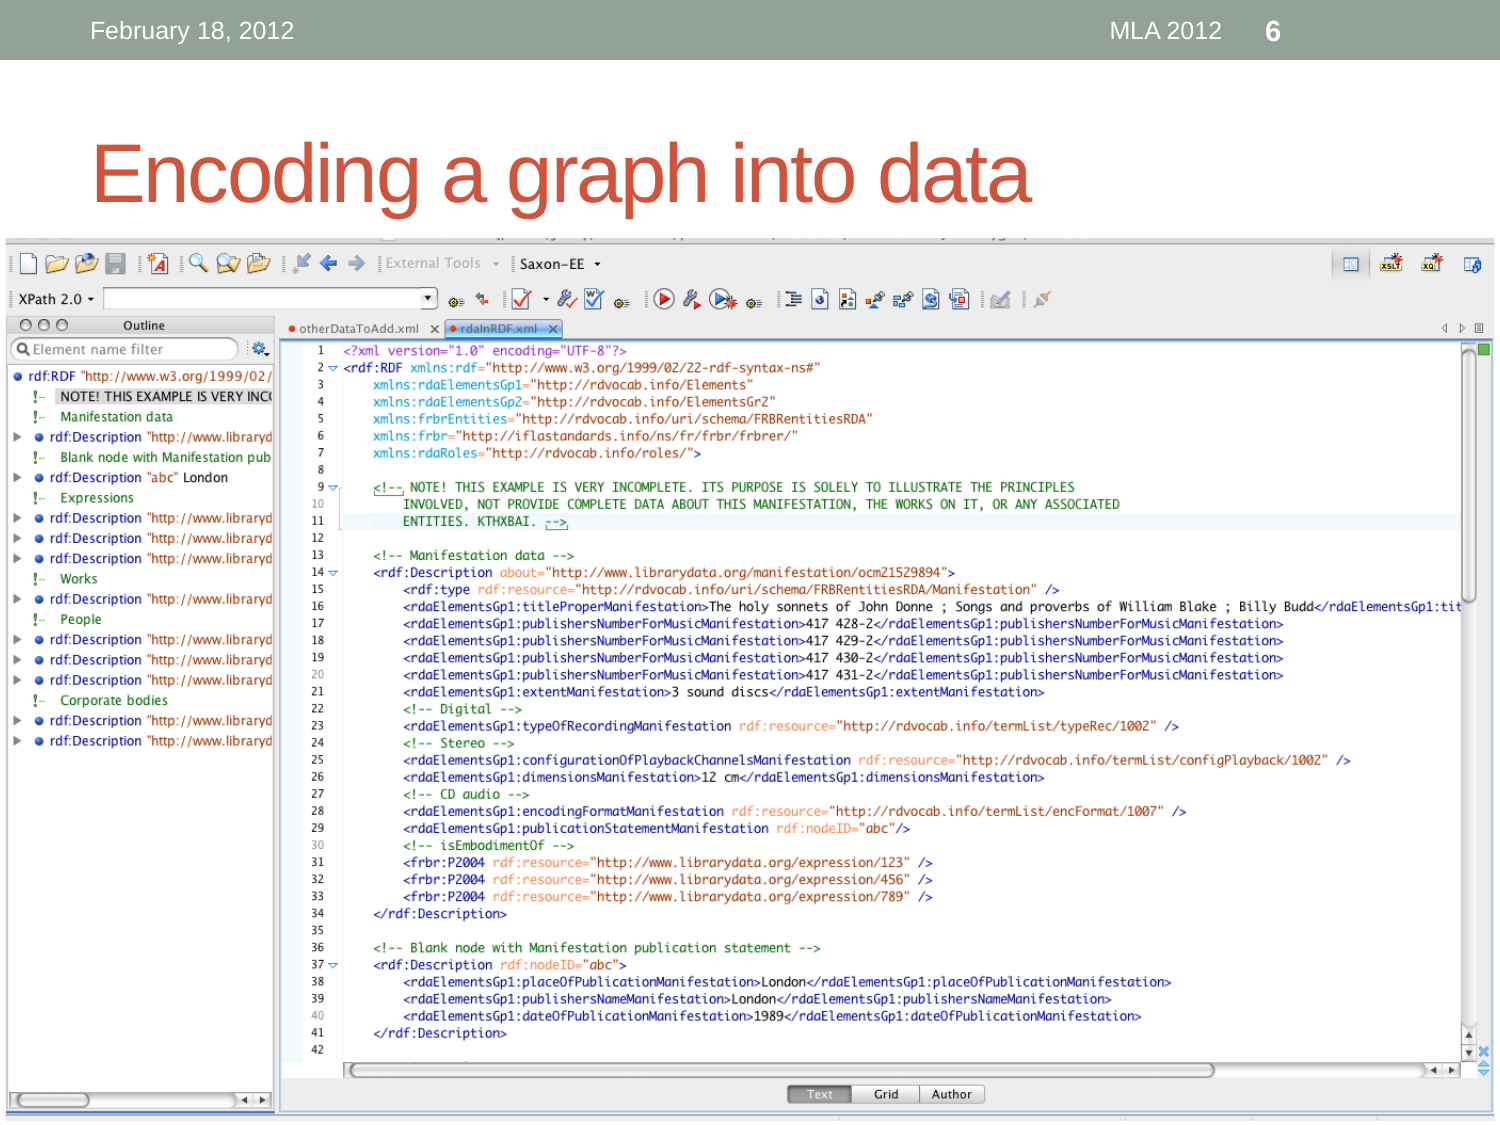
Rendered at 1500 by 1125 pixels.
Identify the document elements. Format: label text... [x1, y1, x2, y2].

title Encoding a graph into data [75, 87, 1425, 236]
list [5, 238, 1495, 1122]
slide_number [75, 3, 550, 57]
footer MLA 2012 [562, 3, 1238, 57]
slide_number 6 [1250, 3, 1425, 57]
